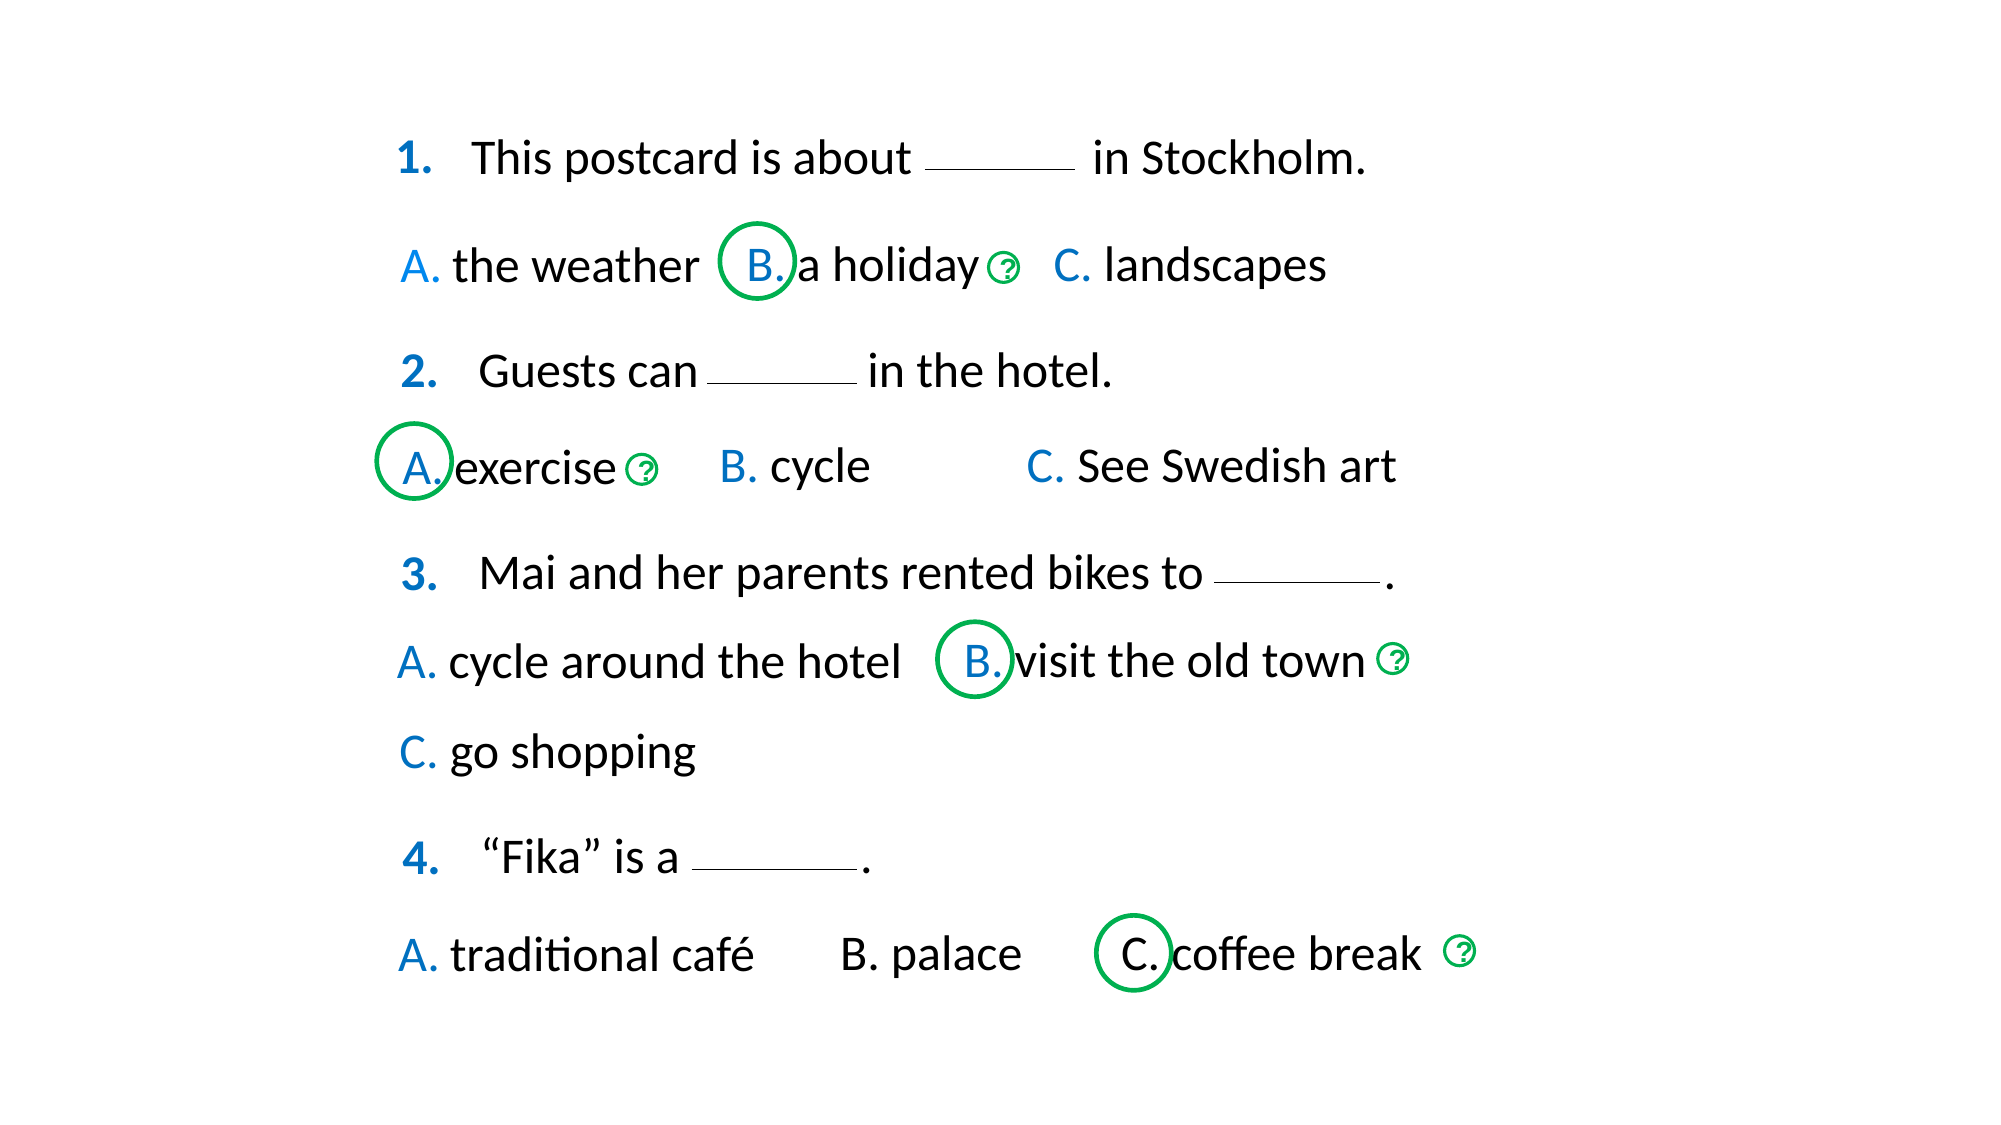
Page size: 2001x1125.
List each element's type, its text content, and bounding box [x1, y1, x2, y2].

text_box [376, 426, 672, 503]
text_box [999, 425, 1466, 502]
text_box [1094, 912, 1508, 989]
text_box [937, 620, 1430, 696]
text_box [719, 223, 1015, 300]
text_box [372, 913, 814, 990]
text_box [387, 815, 1515, 893]
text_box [385, 532, 1465, 610]
text_box [398, 422, 431, 426]
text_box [813, 912, 1094, 989]
text_box ? [1015, 256, 1020, 279]
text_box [1026, 223, 1358, 300]
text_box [374, 224, 722, 301]
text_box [372, 710, 756, 787]
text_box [385, 330, 1564, 407]
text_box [371, 621, 925, 698]
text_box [692, 425, 988, 502]
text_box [380, 115, 1525, 194]
